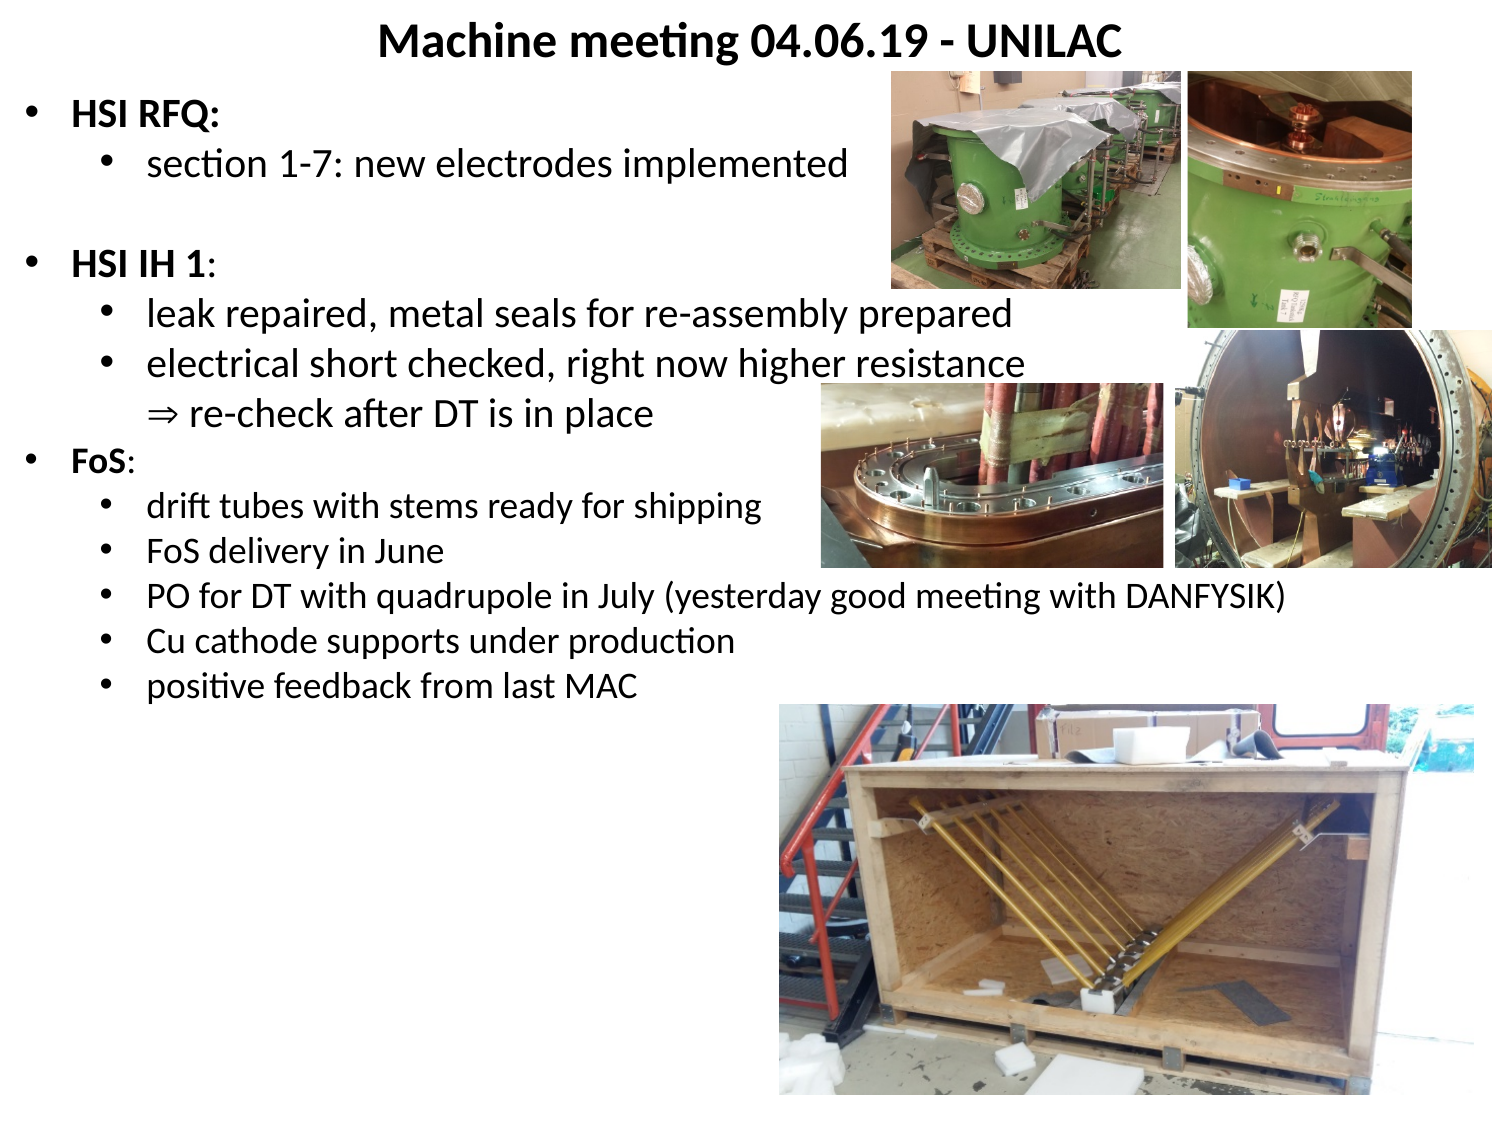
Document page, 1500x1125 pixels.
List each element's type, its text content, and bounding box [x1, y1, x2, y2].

picture [1174, 330, 1492, 568]
picture [820, 383, 1164, 569]
picture [891, 71, 1428, 328]
subtitle Machine meeting 04.06.19 - UNILAC [225, 0, 1275, 78]
text_box HSI RFQ: section 1-7: new electrodes implemented HSI IH 1: leak repaired, metal seals for re-assembly prepared electrical short checked, right now higher resistance  re-check after DT is in place FoS: drift tubes with stems ready for shipping FoS delivery in June PO for DT with quadrupole in July (yesterday good meeting with DANFYSIK) Cu cathode supports under production positive feedback from last MAC [0, 78, 1474, 759]
picture [778, 703, 1474, 1095]
